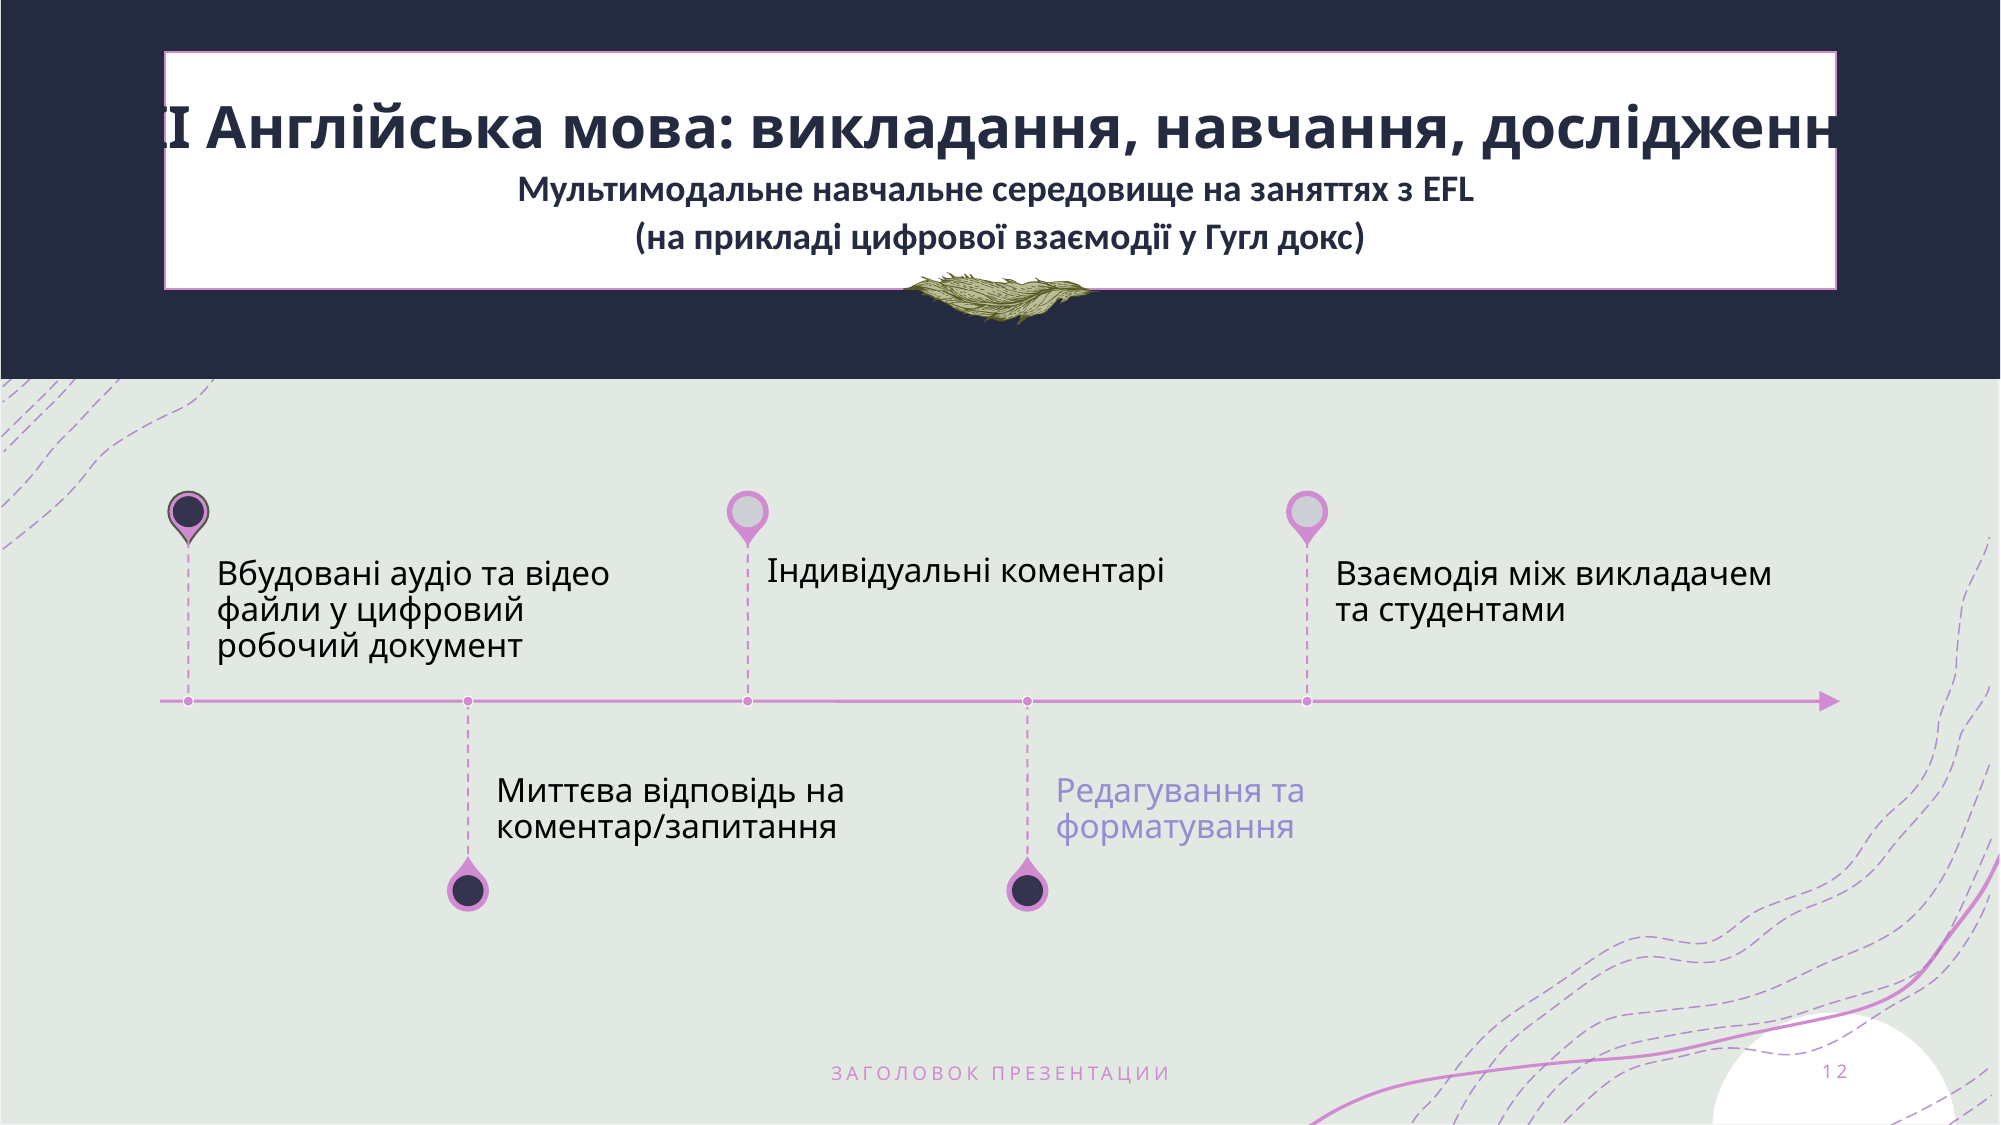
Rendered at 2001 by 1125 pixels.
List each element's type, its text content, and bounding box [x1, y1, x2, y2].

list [159, 428, 1841, 974]
slide_number 12 [1625, 1042, 1863, 1103]
footer Заголовок презентации [662, 1042, 1338, 1103]
title III Англійська мова: викладання, навчання, дослідження Мультимодальне навчальне середовище на заняттях з EFL (на прикладі цифрової взаємодії у Гугл докс) [62, 62, 1938, 280]
picture [901, 280, 1100, 326]
